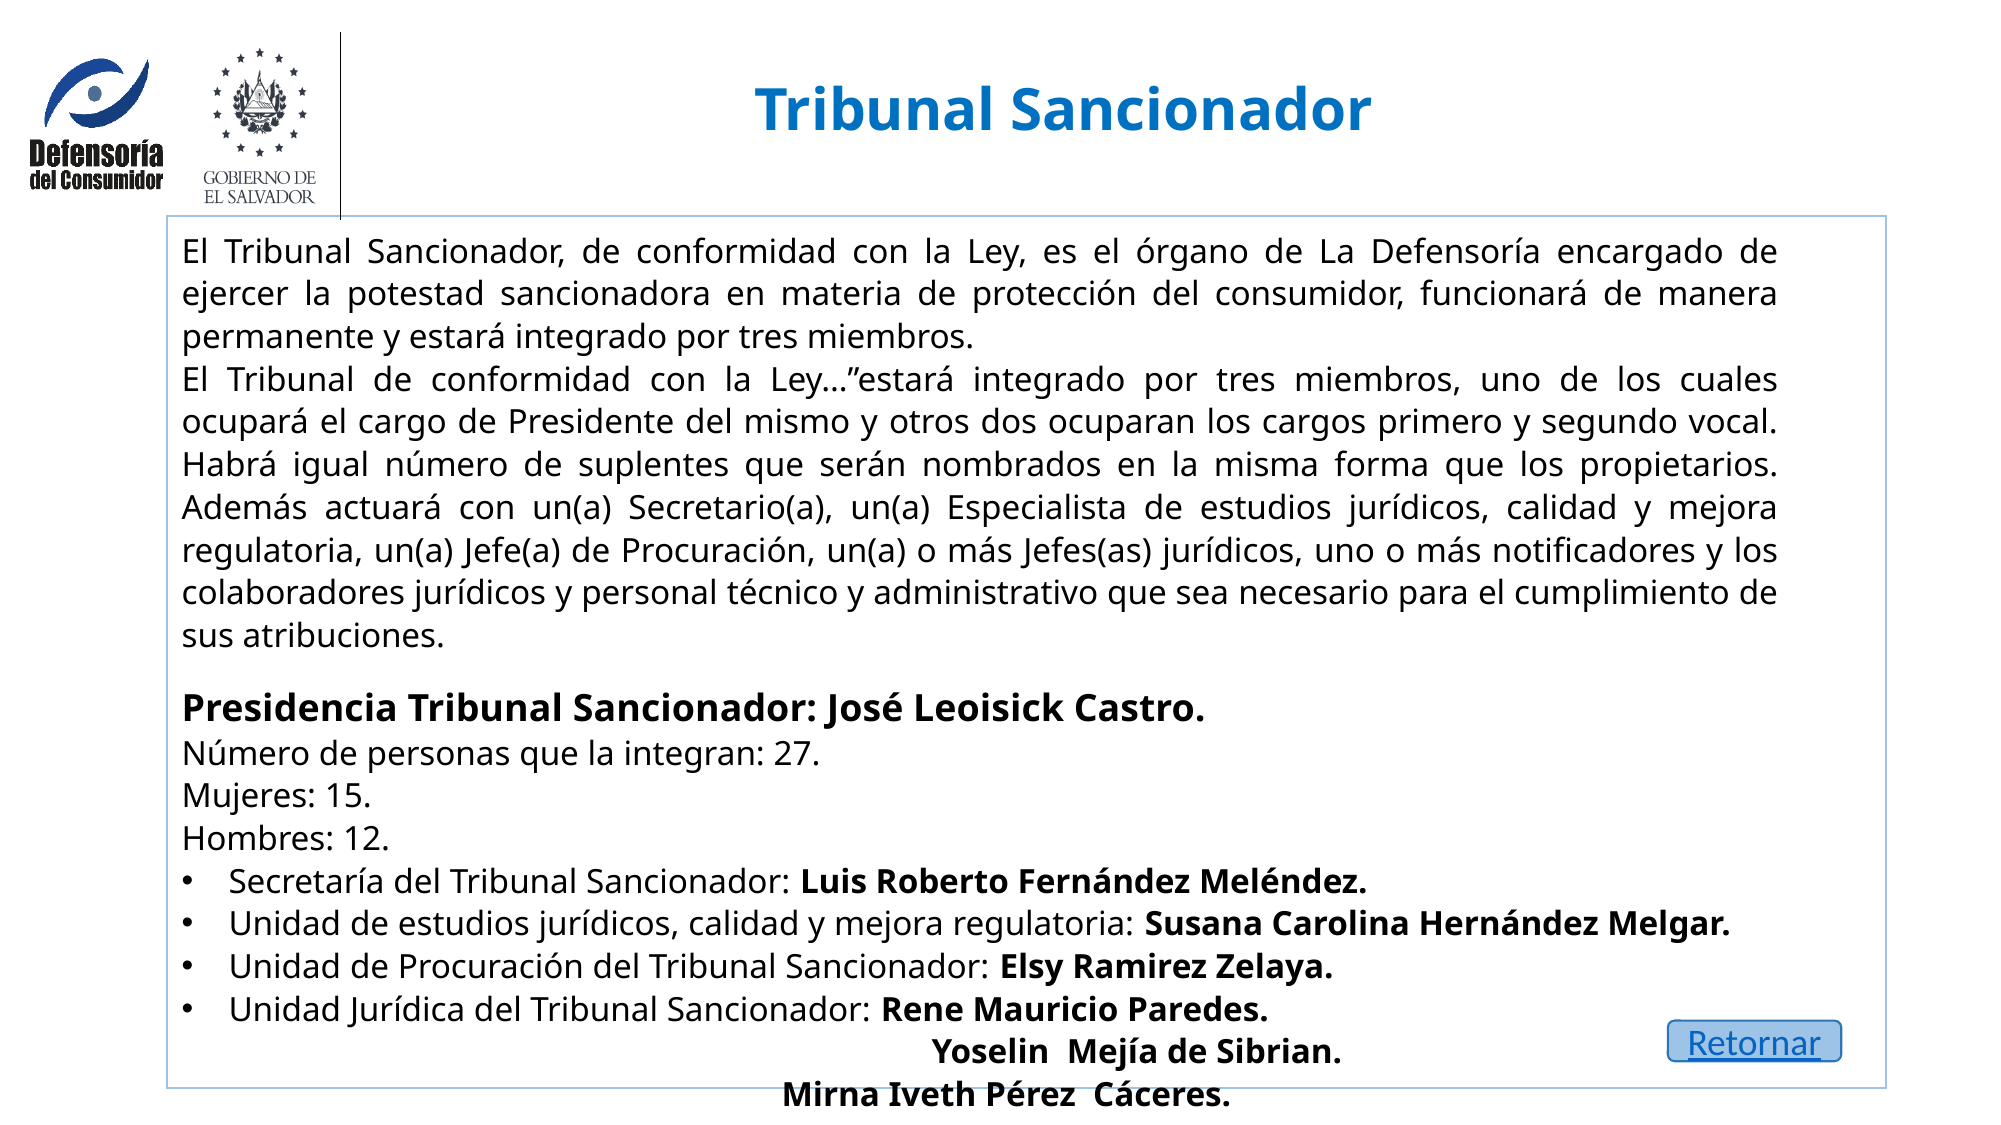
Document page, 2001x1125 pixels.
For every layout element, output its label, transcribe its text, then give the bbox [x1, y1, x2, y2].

text_box [341, 215, 1887, 1089]
text_box El Tribunal Sancionador, de conformidad con la Ley, es el órgano de La Defensoría encargado de ejercer la potestad sancionadora en materia de protección del consumidor, funcionará de manera permanente y estará integrado por tres miembros. El Tribunal de conformidad con la Ley…”estará integrado por tres miembros, uno de los cuales ocupará el cargo de Presidente del mismo y otros dos ocuparan los cargos primero y segundo vocal. Habrá igual número de suplentes que serán nombrados en la misma forma que los propietarios. Además actuará con un(a) Secretario(a), un(a) Especialista de estudios jurídicos, calidad y mejora regulatoria, un(a) Jefe(a) de Procuración, un(a) o más Jefes(as) jurídicos, uno o más notificadores y los colaboradores jurídicos y personal técnico y administrativo que sea necesario para el cumplimiento de sus atribuciones. Presidencia Tribunal Sancionador: José Leoisick Castro. Número de personas que la integran: 27. Mujeres: 15. Hombres: 12. Secretaría del Tribunal Sancionador: Luis Roberto Fernández Meléndez. Unidad de estudios jurídicos, calidad y mejora regulatoria: Susana Carolina Hernández Melgar. Unidad de Procuración del Tribunal Sancionador: Elsy Ramirez Zelaya. Unidad Jurídica del Tribunal Sancionador: Rene Mauricio Paredes. Yoselin Mejía de Sibrian. Mirna Iveth Pérez Cáceres. [166, 219, 1796, 1121]
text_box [25, 31, 341, 220]
text_box Retornar [1666, 1019, 1843, 1063]
text_box Tribunal Sancionador [416, 72, 1711, 175]
